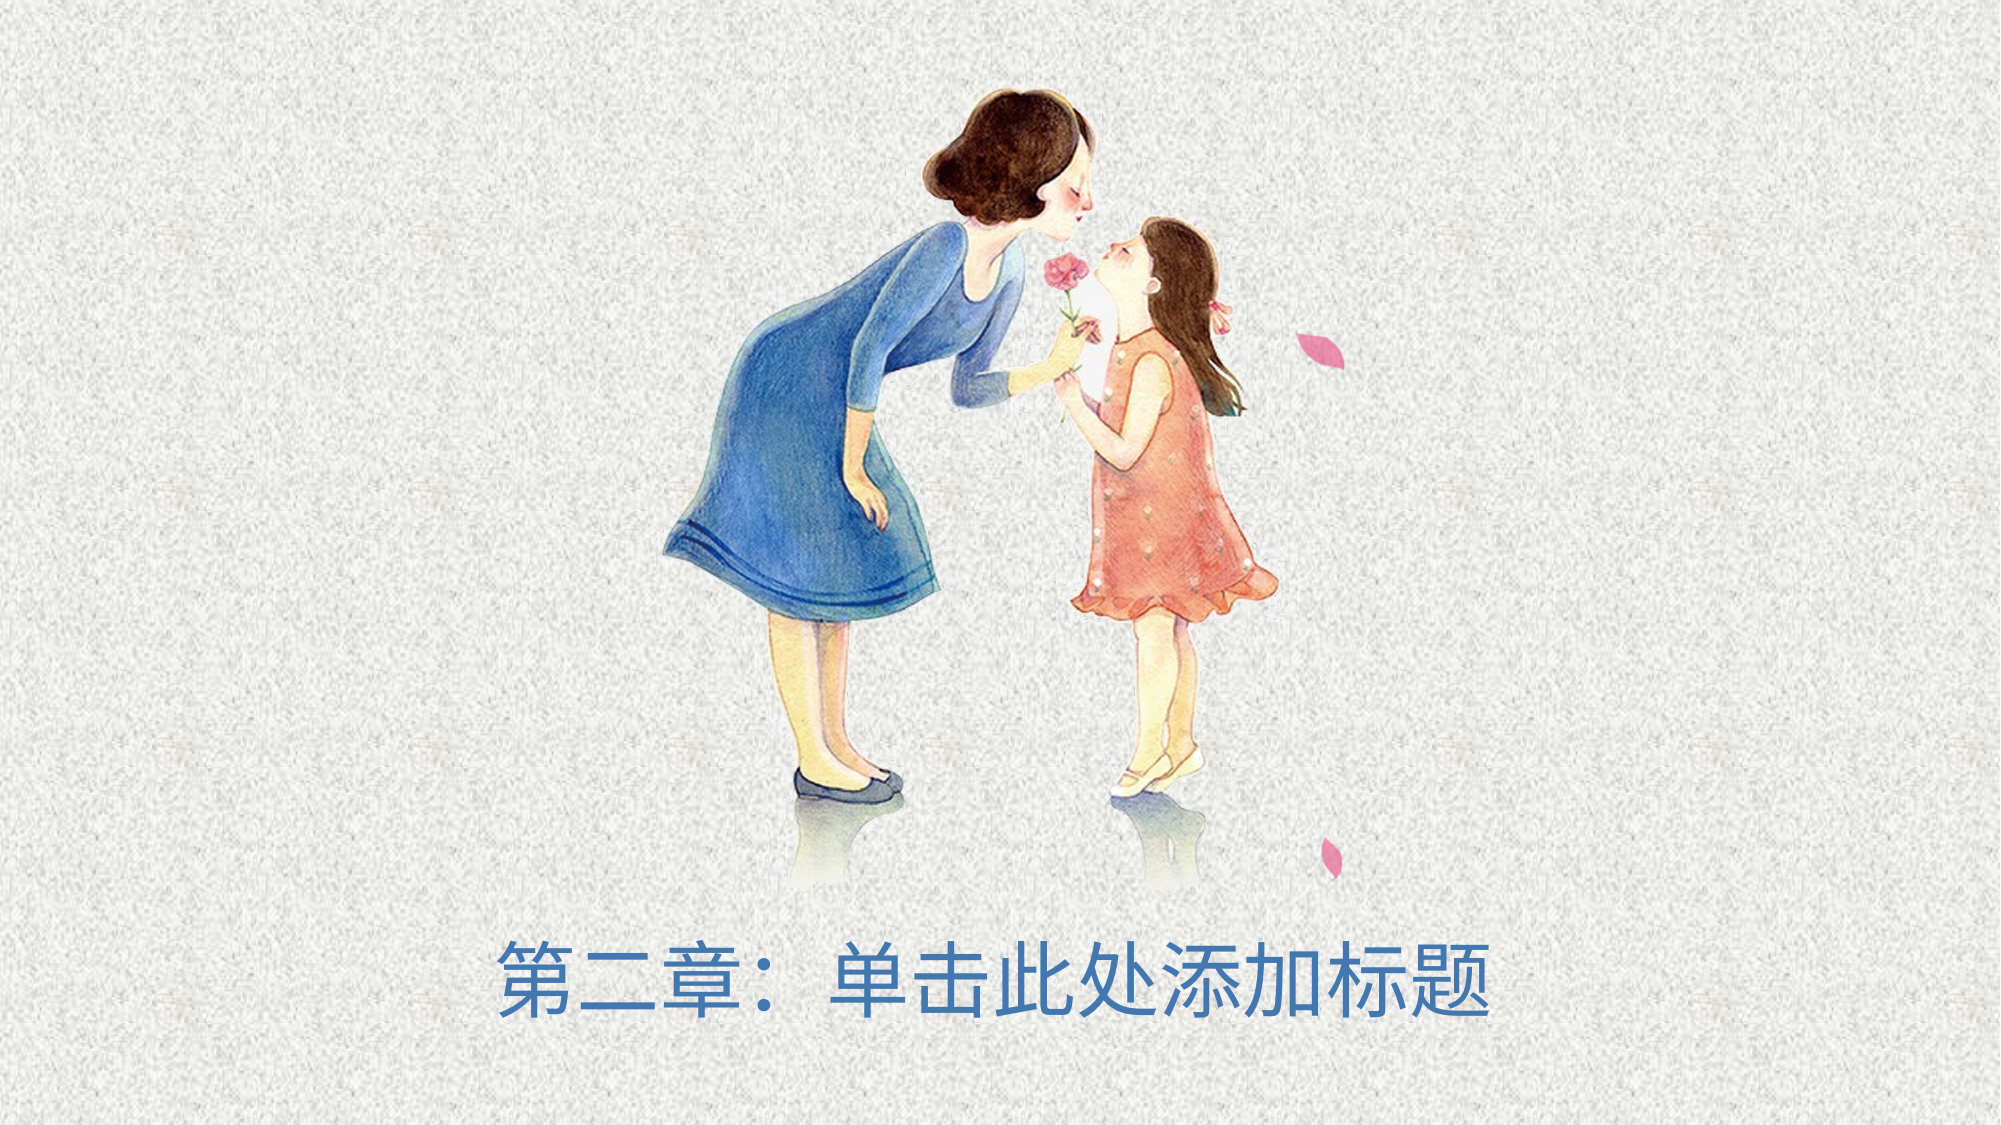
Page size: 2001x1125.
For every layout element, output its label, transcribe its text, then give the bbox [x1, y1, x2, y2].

text_box 第二章：单击此处添加标题 [479, 920, 1521, 1036]
picture [0, 0, 2001, 1125]
